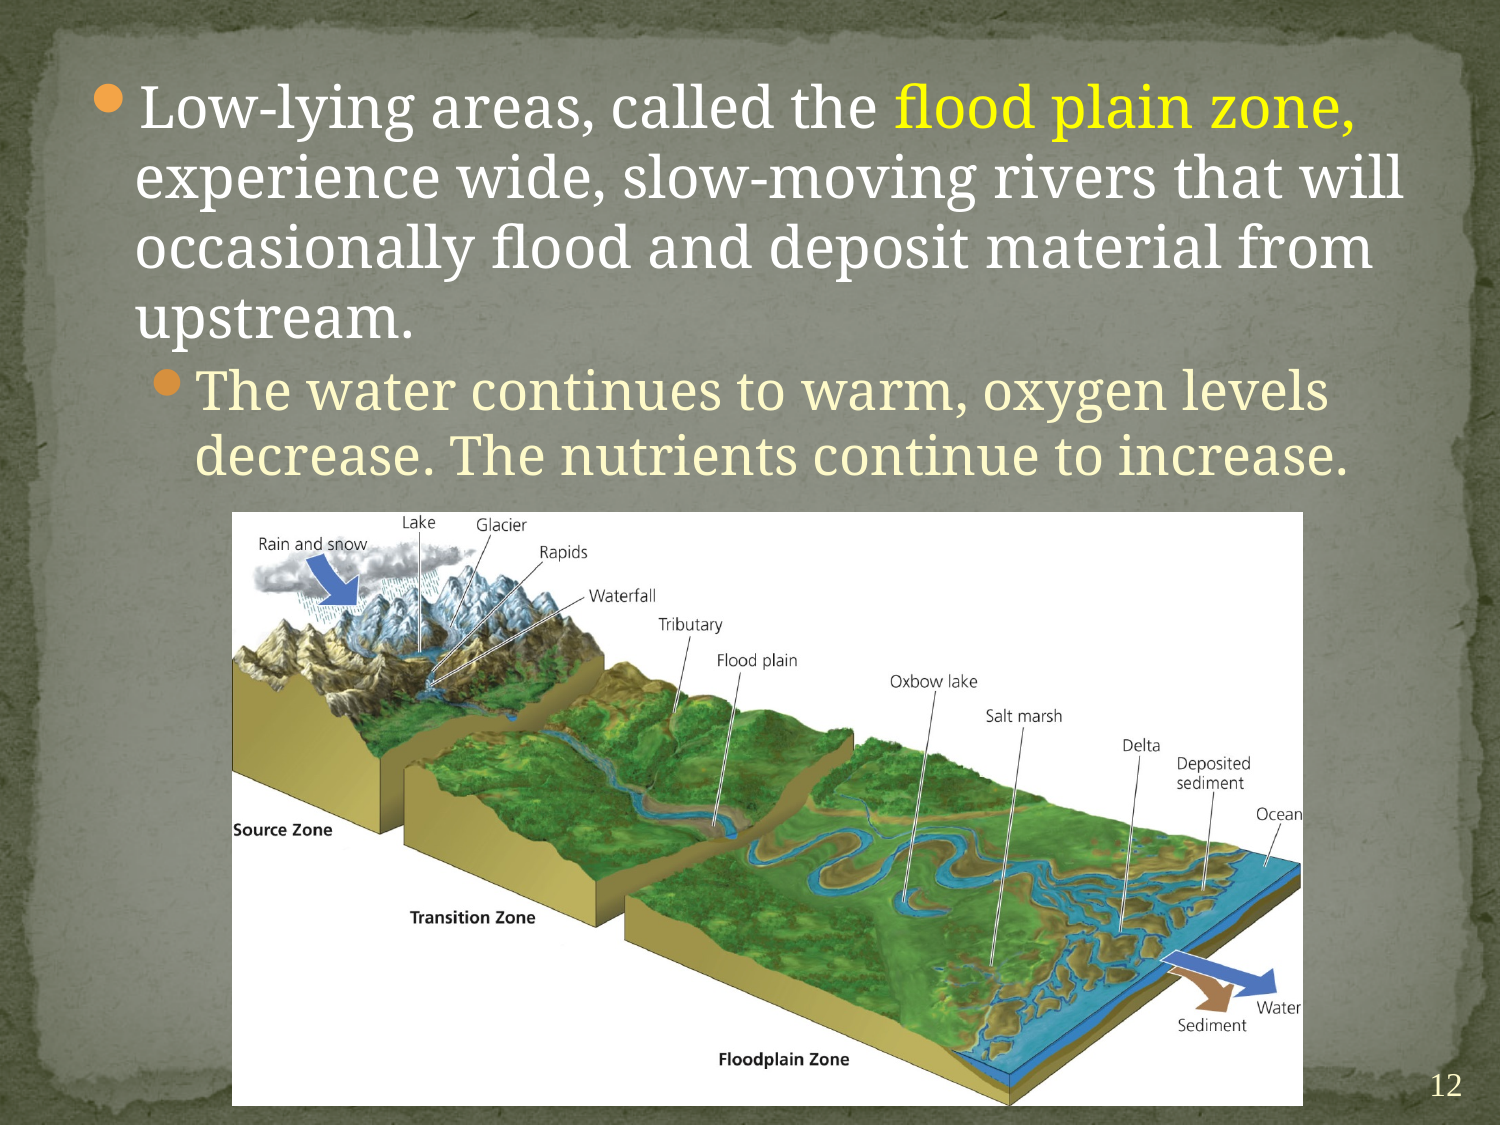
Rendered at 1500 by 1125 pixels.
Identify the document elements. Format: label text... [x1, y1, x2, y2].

slide_number 12 [1396, 1046, 1496, 1121]
list Low-lying areas, called the flood plain zone, experience wide, slow-moving rivers that will occasionally flood and deposit material from upstream. The water continues to warm, oxygen levels decrease. The nutrients continue to increase. [75, 62, 1425, 1000]
picture [232, 512, 1303, 1106]
